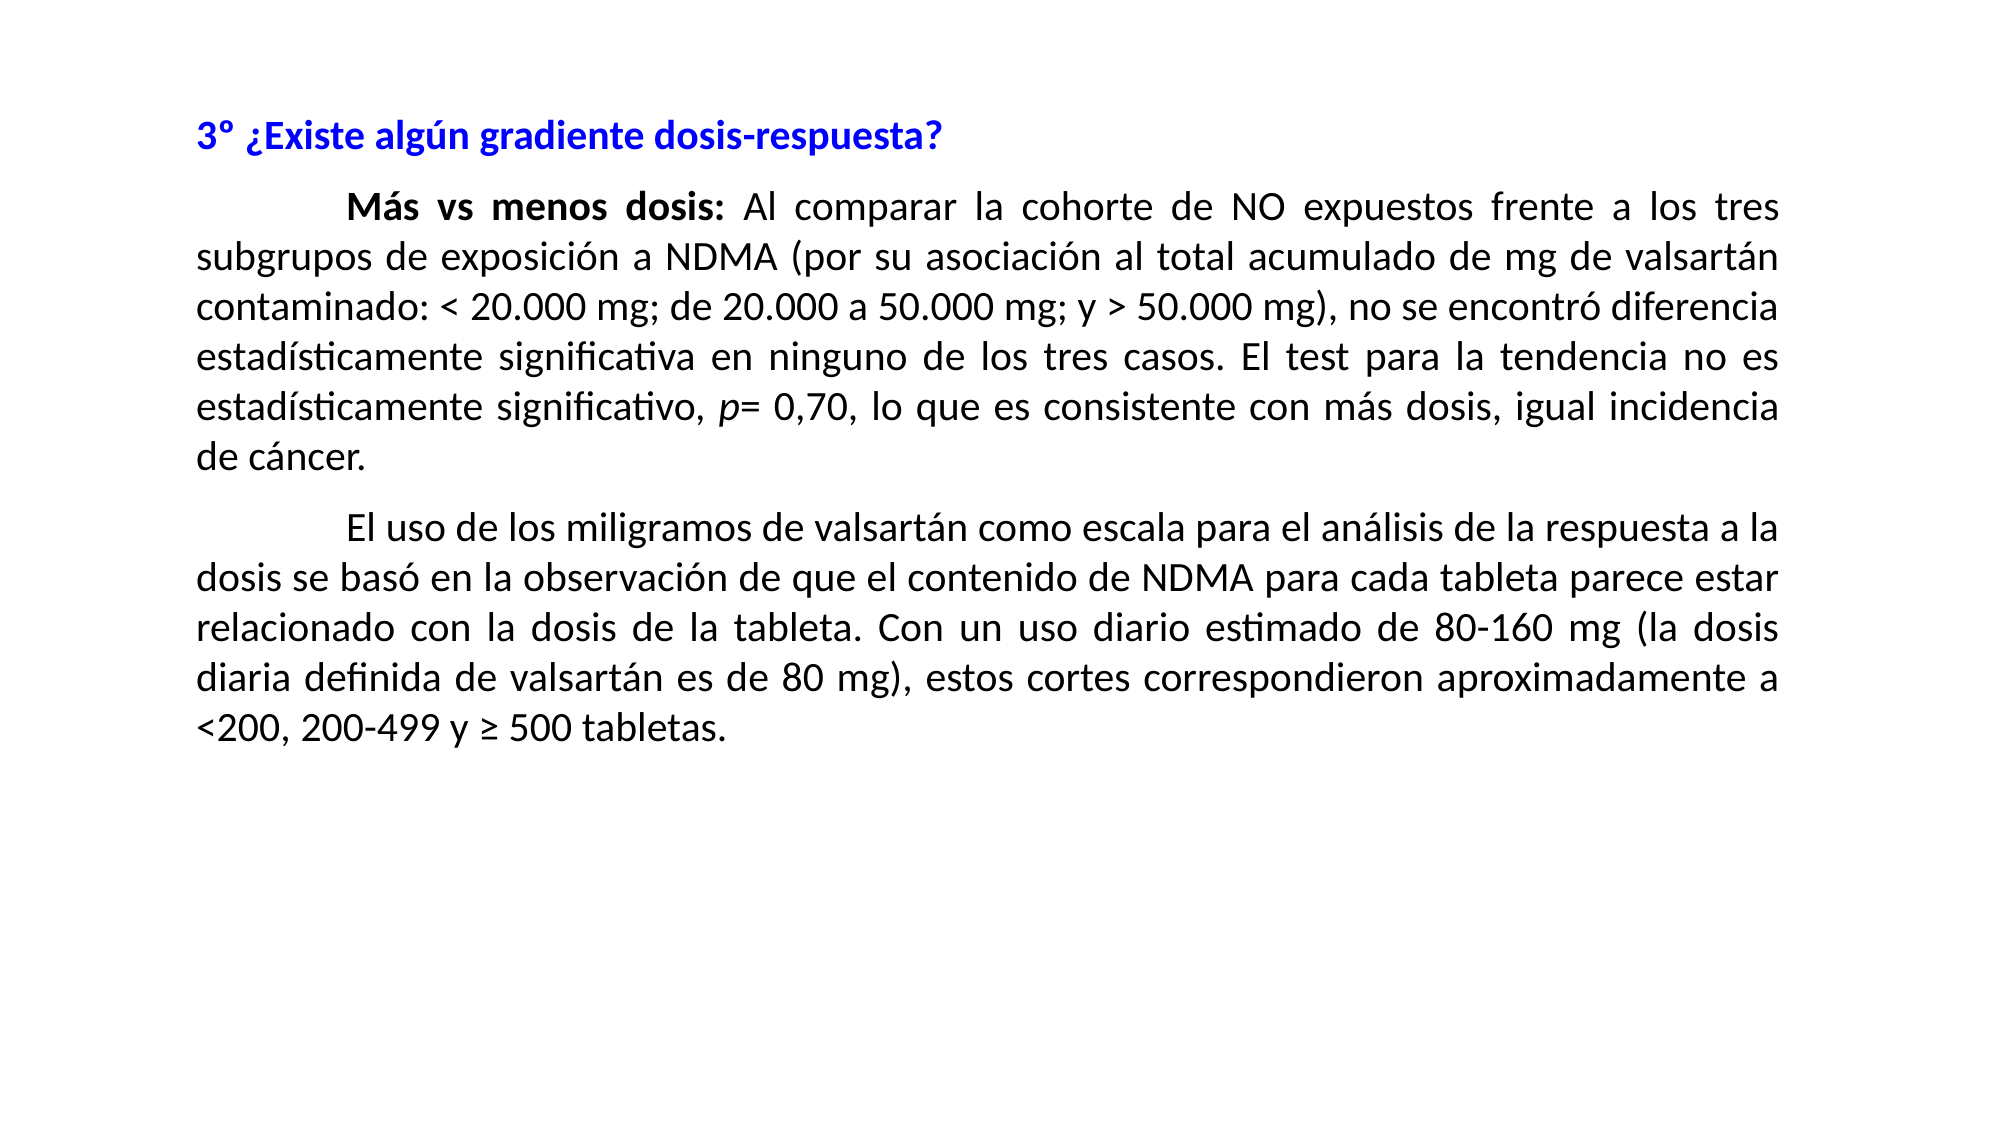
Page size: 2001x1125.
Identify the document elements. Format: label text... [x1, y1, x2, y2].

subtitle 3º ¿Existe algún gradiente dosis-respuesta? Más vs menos dosis: Al comparar la cohorte de NO expuestos frente a los tres subgrupos de exposición a NDMA (por su asociación al total acumulado de mg de valsartán contaminado: < 20.000 mg; de 20.000 a 50.000 mg; y > 50.000 mg), no se encontró diferencia estadísticamente significativa en ninguno de los tres casos. El test para la tendencia no es estadísticamente significativo, p= 0,70, lo que es consistente con más dosis, igual incidencia de cáncer. El uso de los miligramos de valsartán como escala para el análisis de la respuesta a la dosis se basó en la observación de que el contenido de NDMA para cada tableta parece estar relacionado con la dosis de la tableta. Con un uso diario estimado de 80-160 mg (la dosis diaria definida de valsartán es de 80 mg), estos cortes correspondieron aproximadamente a <200, 200-499 y ≥ 500 tabletas. [180, 100, 1796, 950]
